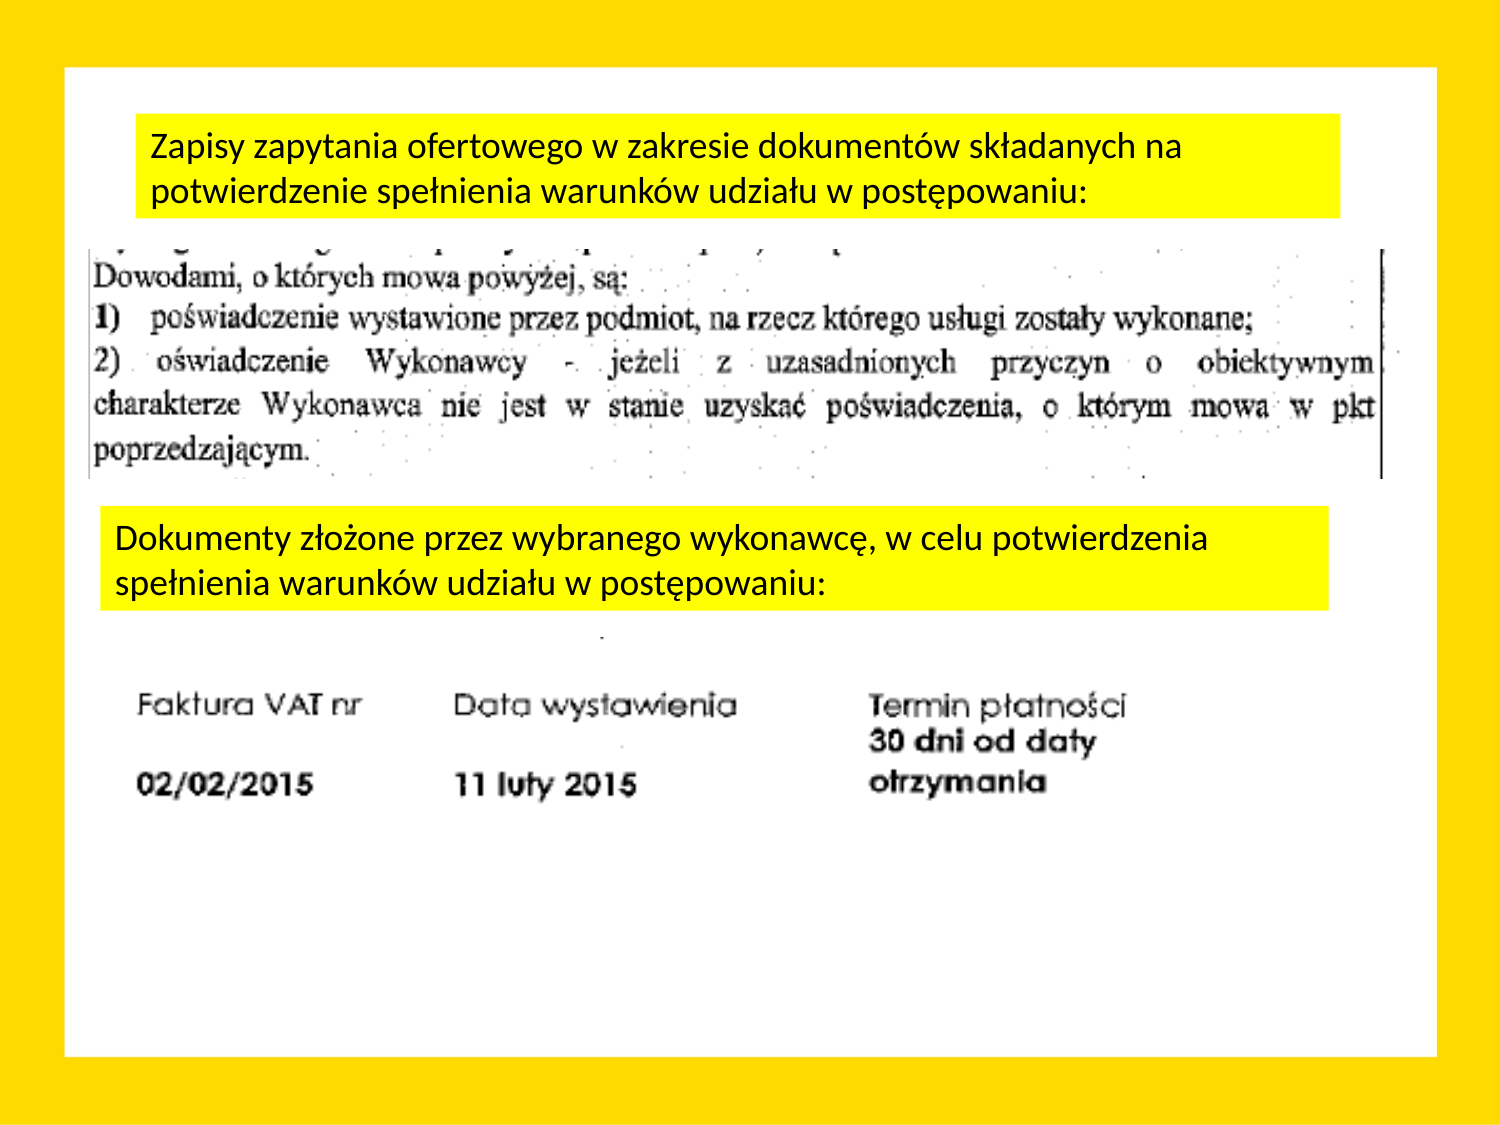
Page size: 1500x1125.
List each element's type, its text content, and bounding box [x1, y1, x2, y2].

text_box Dokumenty złożone przez wybranego wykonawcę, w celu potwierdzenia spełnienia warunków udziału w postępowaniu: [100, 505, 1329, 611]
picture [0, 0, 1500, 1125]
text_box Zapisy zapytania ofertowego w zakresie dokumentów składanych na potwierdzenie spełnienia warunków udziału w postępowaniu: [135, 113, 1341, 219]
